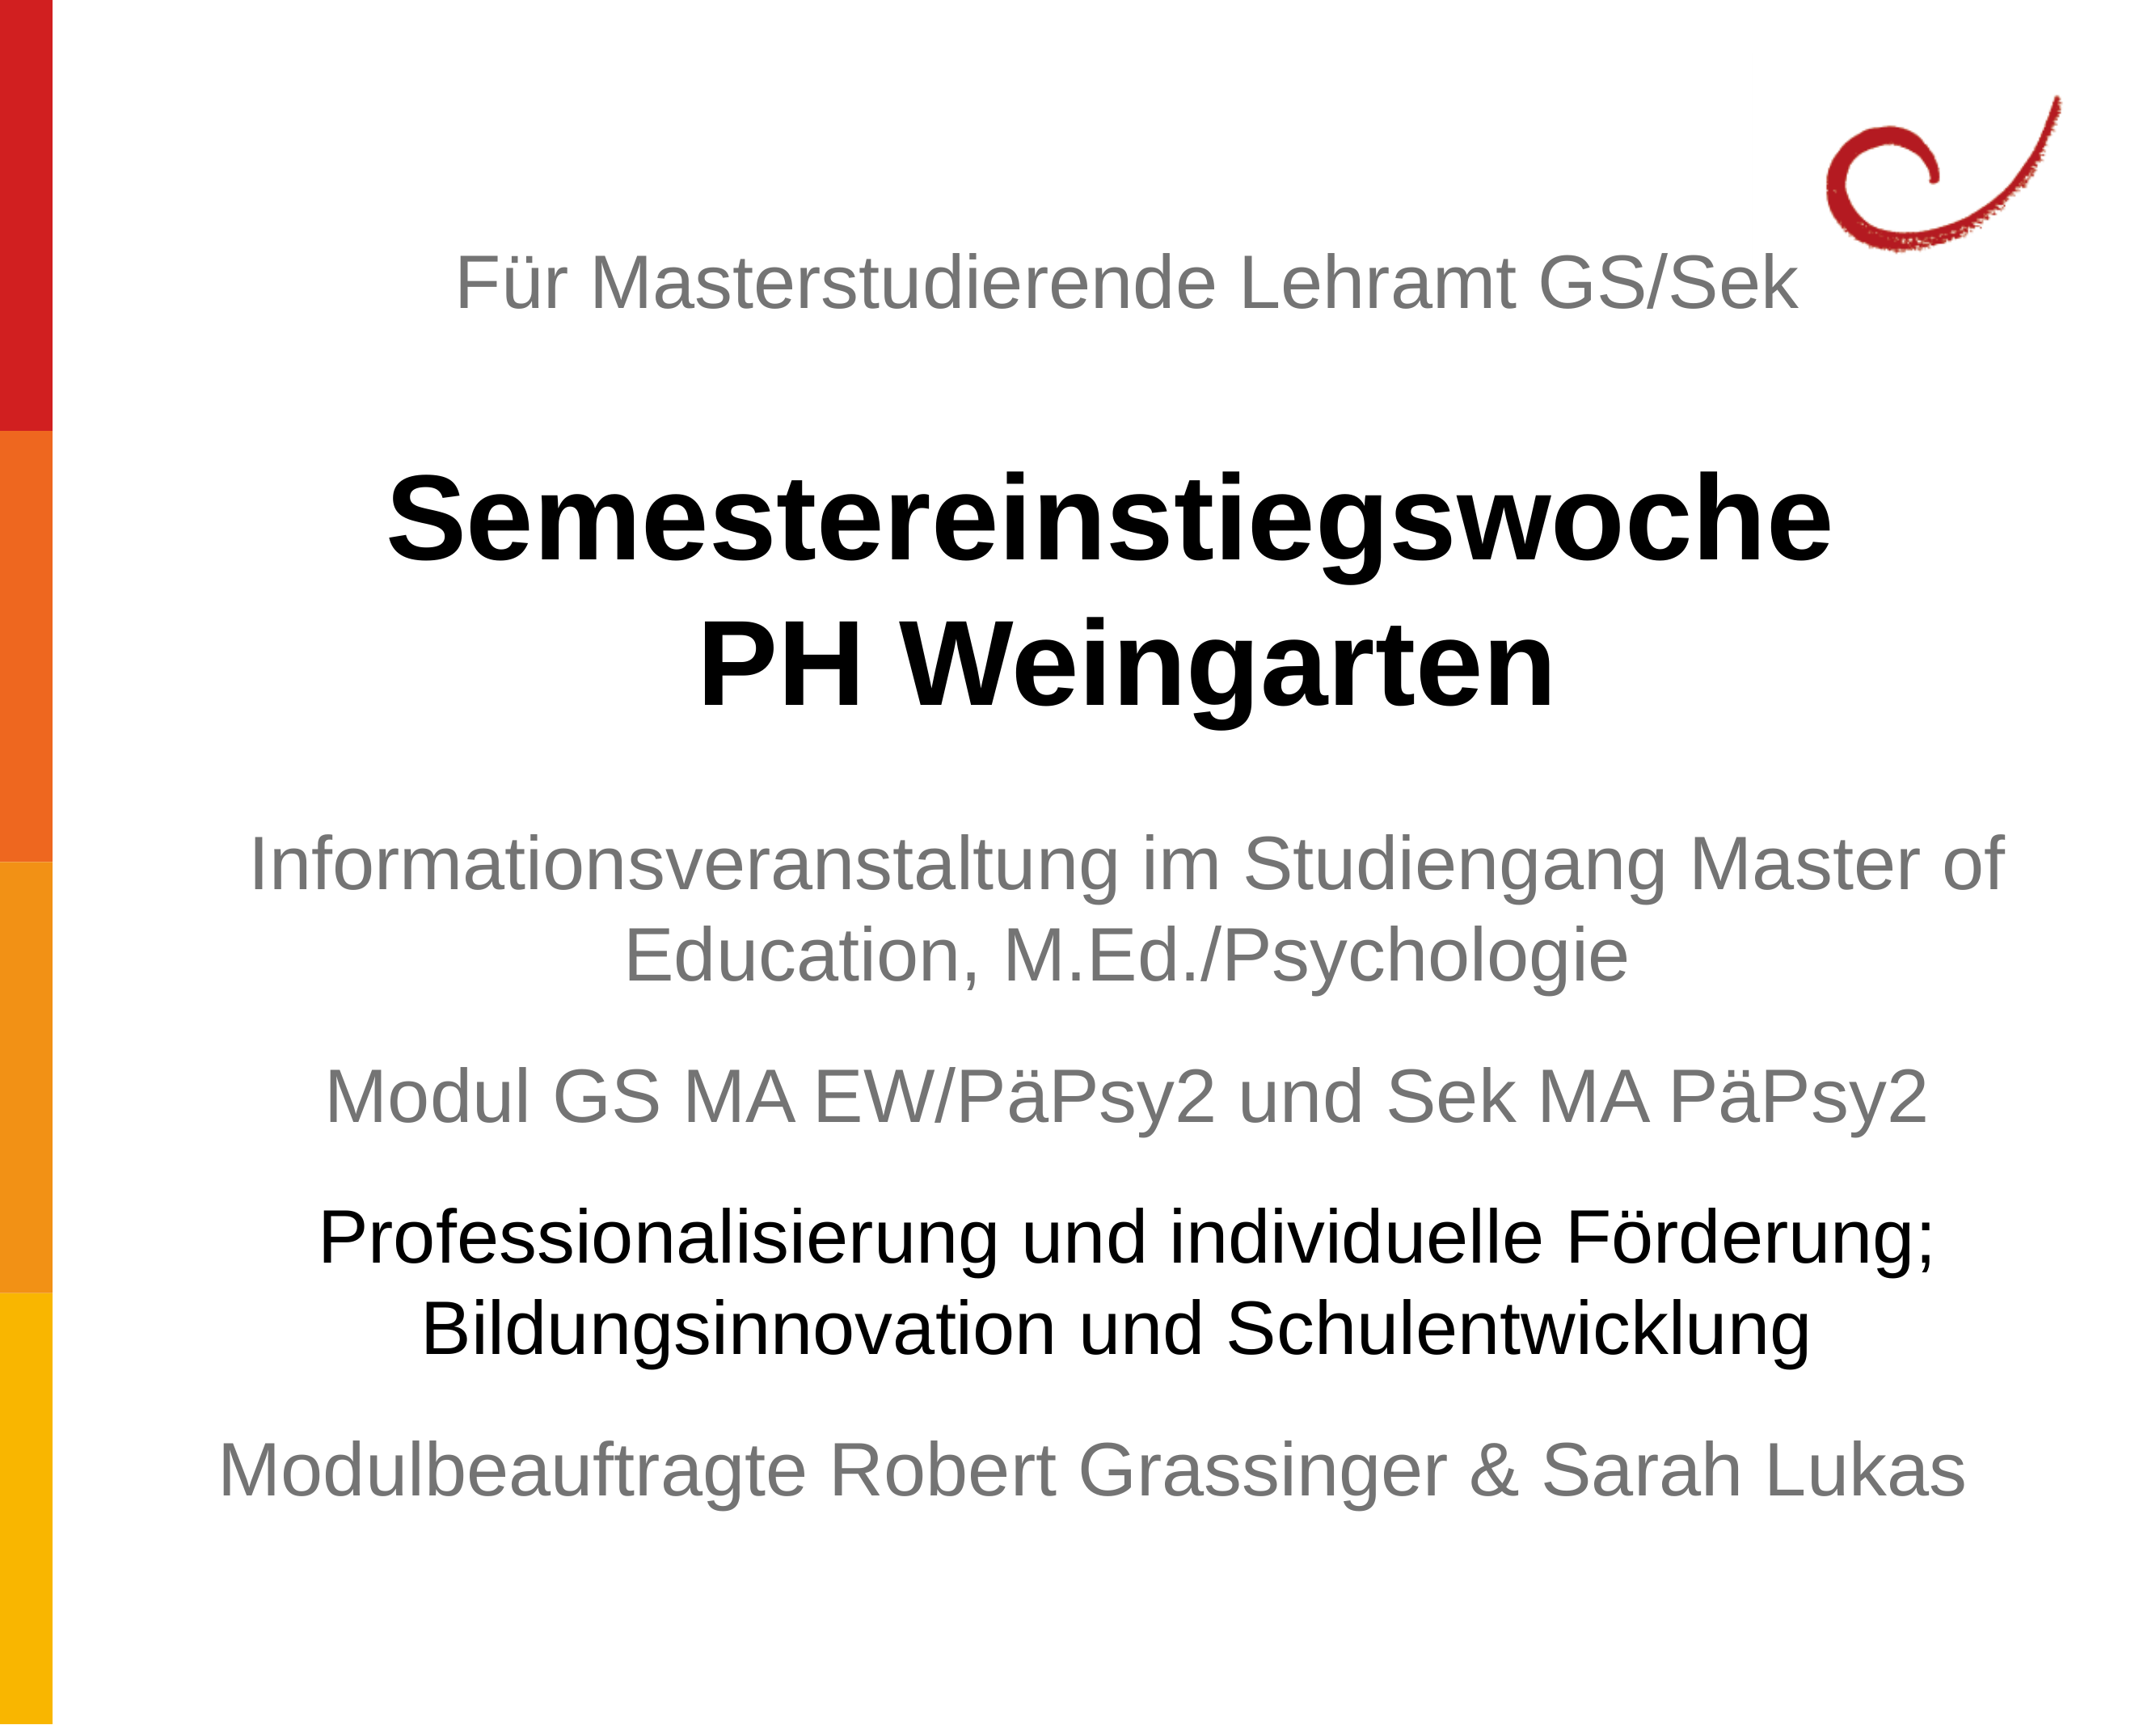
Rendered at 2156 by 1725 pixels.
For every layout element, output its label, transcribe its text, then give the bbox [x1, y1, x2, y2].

list Informationsveranstaltung im Studiengang Master of Education, M.Ed./Psychologie Modul GS MA EW/PäPsy2 und Sek MA PäPsy2 Professionalisierung und individuelle Förderung; Bildungsinnovation und Schulentwicklung Modulbeauftragte Robert Grassinger & Sarah Lukas Studienfachberater XX [191, 806, 2064, 1170]
picture [1751, 53, 2139, 298]
text_box Für Masterstudierende Lehramt GS/Sek [192, 226, 2064, 365]
list Semestereinstiegswoche PH Weingarten [191, 245, 2064, 737]
